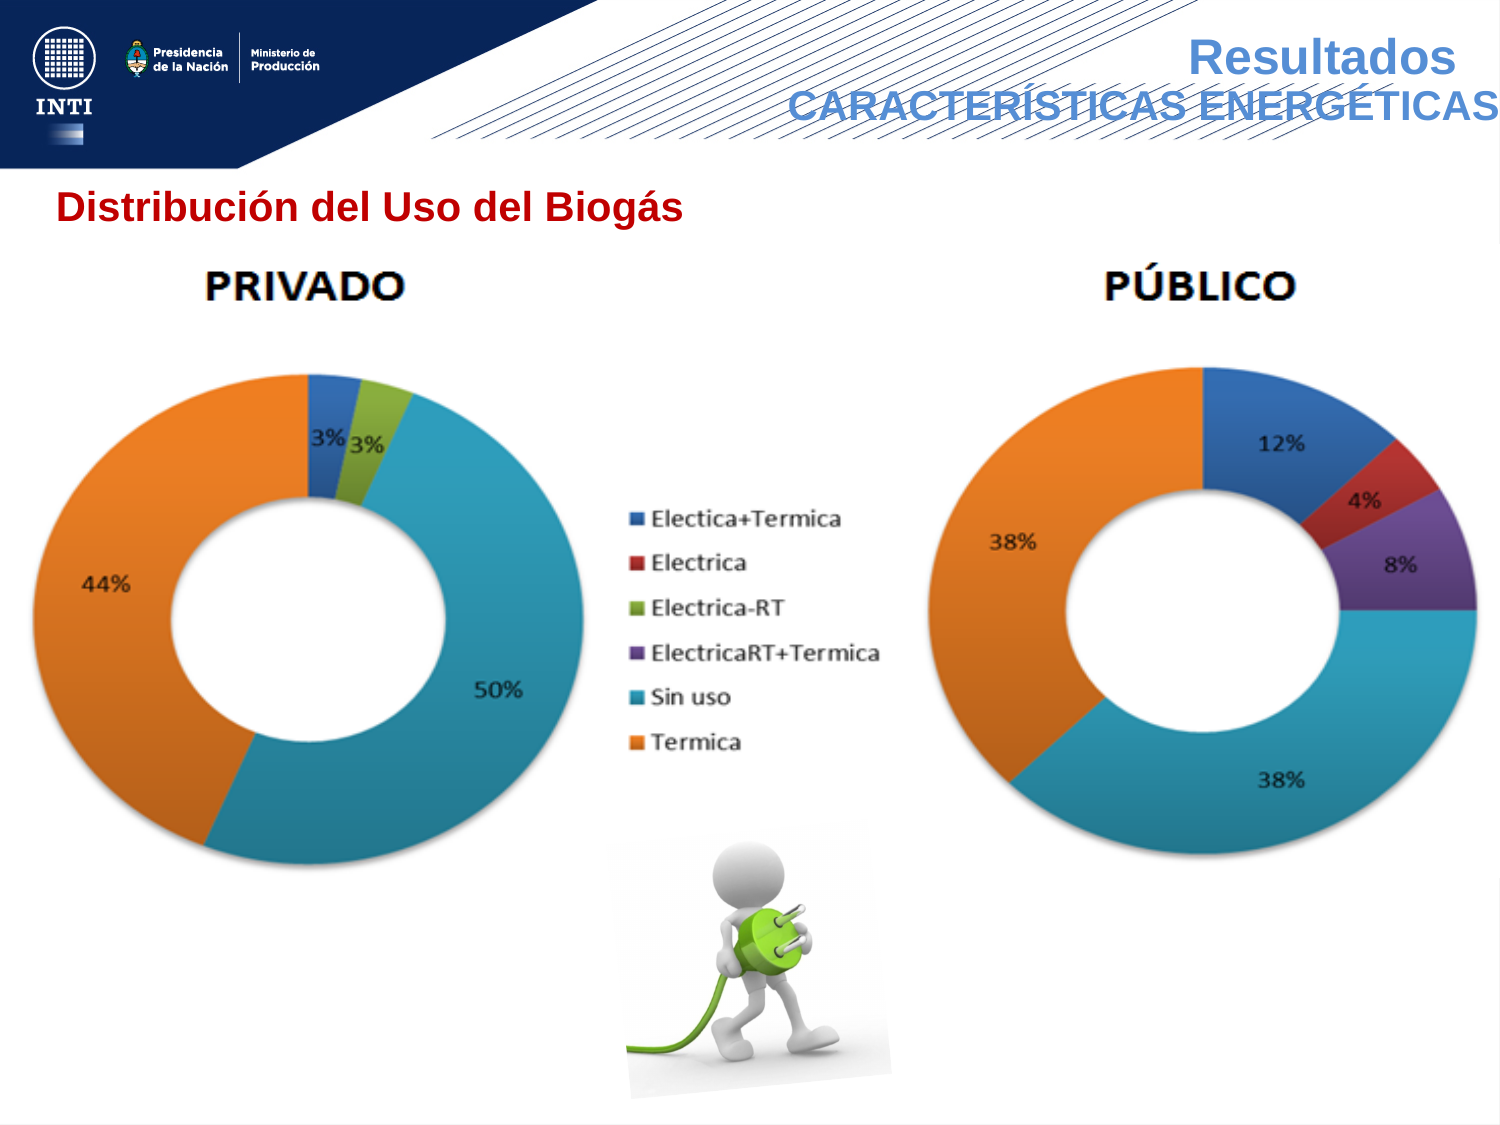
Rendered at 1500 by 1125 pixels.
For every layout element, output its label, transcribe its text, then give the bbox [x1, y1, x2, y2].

picture [0, 0, 1500, 1125]
text_box Resultados [1147, 24, 1472, 85]
text_box CARACTERÍSTICAS ENERGÉTICAS [367, 78, 1500, 130]
text_box Distribución del Uso del Biogás [40, 172, 699, 238]
